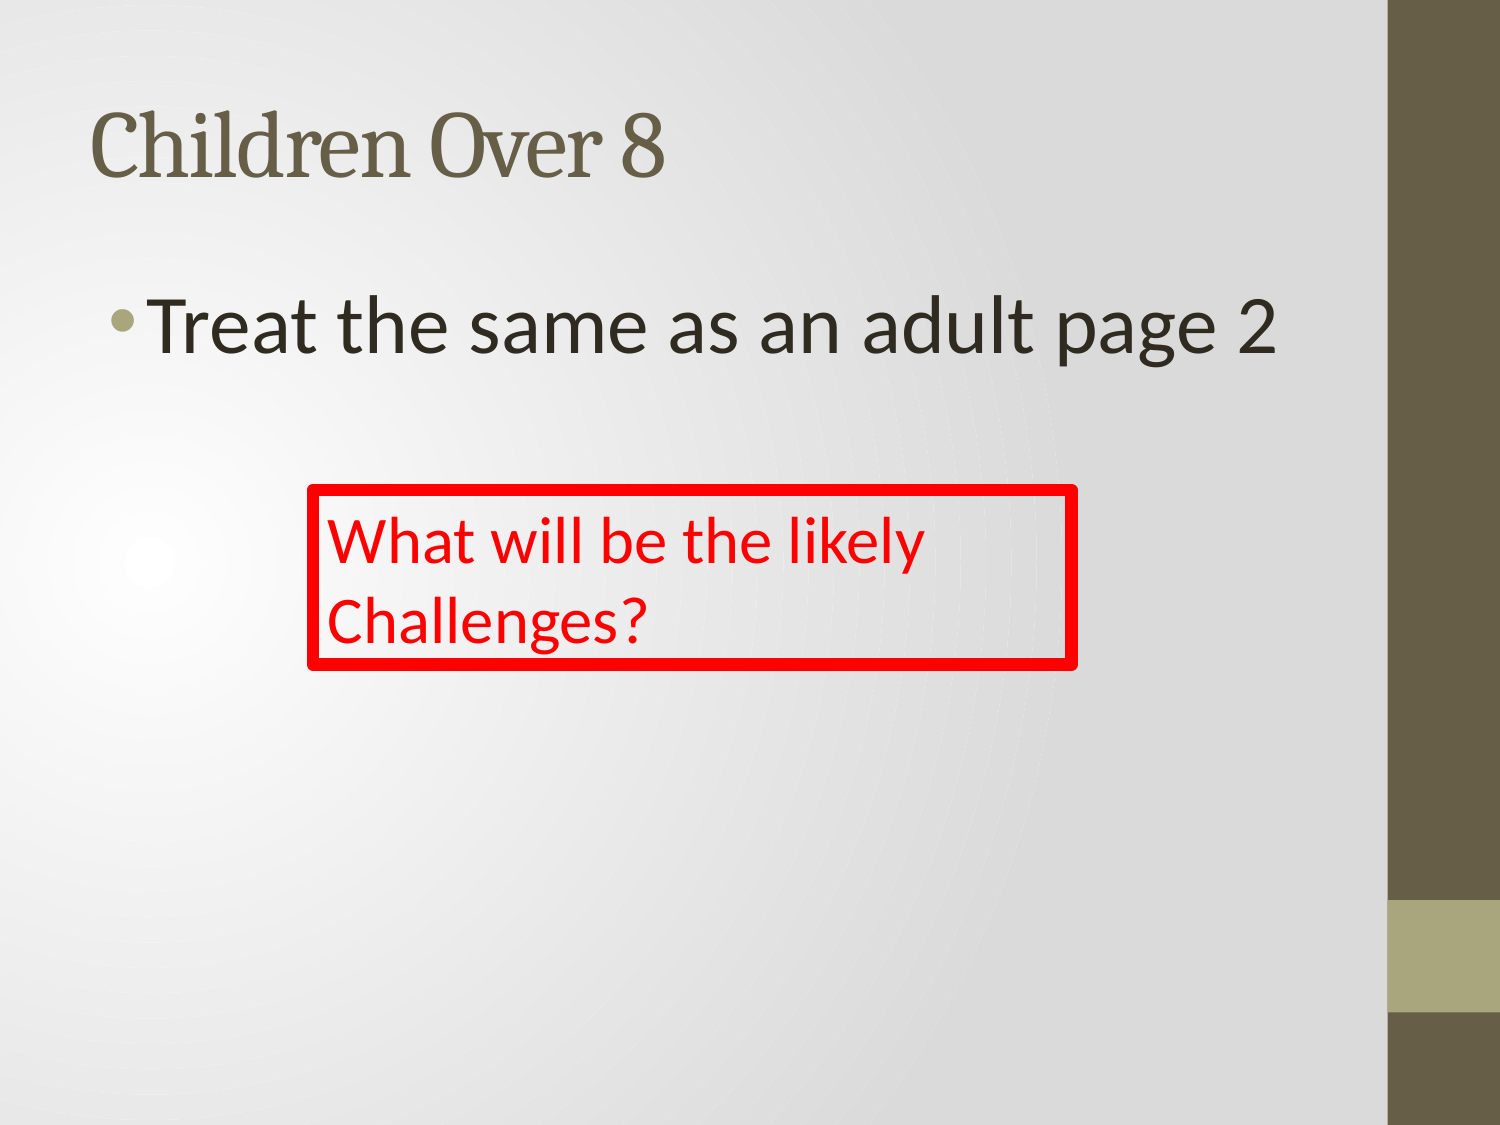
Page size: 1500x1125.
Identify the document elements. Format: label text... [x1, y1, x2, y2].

text_box What will be the likely Challenges? [313, 489, 1072, 665]
title Children Over 8 [75, 45, 1325, 233]
list Treat the same as an adult page 2 [75, 262, 1325, 1050]
